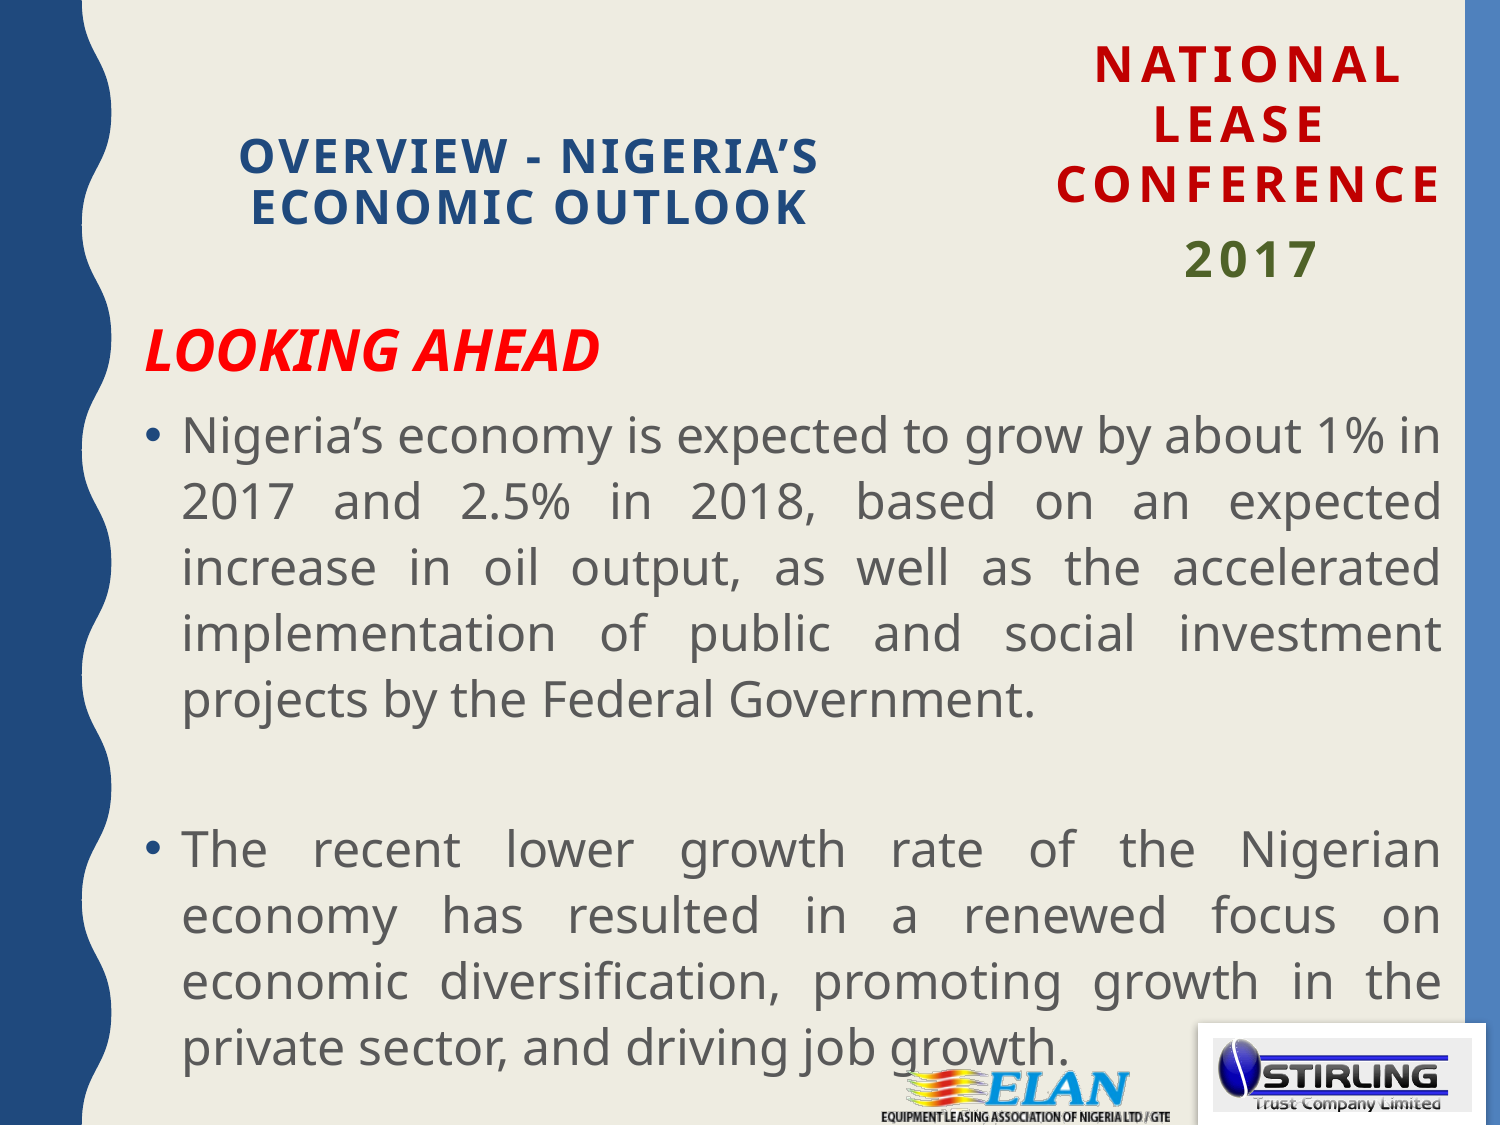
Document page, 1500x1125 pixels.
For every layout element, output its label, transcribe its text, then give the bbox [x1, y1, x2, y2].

picture [1212, 1037, 1472, 1113]
picture [874, 1062, 1178, 1125]
list LOOKING AHEAD Nigeria’s economy is expected to grow by about 1% in 2017 and 2.5% in 2018, based on an expected increase in oil output, as well as the accelerated implementation of public and social investment projects by the Federal Government. The recent lower growth rate of the Nigerian economy has resulted in a renewed focus on economic diversification, promoting growth in the private sector, and driving job growth. [129, 214, 1459, 1125]
text_box NATIONAL LEASE CONFERENCE 2017 [1037, 24, 1464, 226]
title Overview - Nigeria’s Economic Outlook [93, 125, 967, 263]
